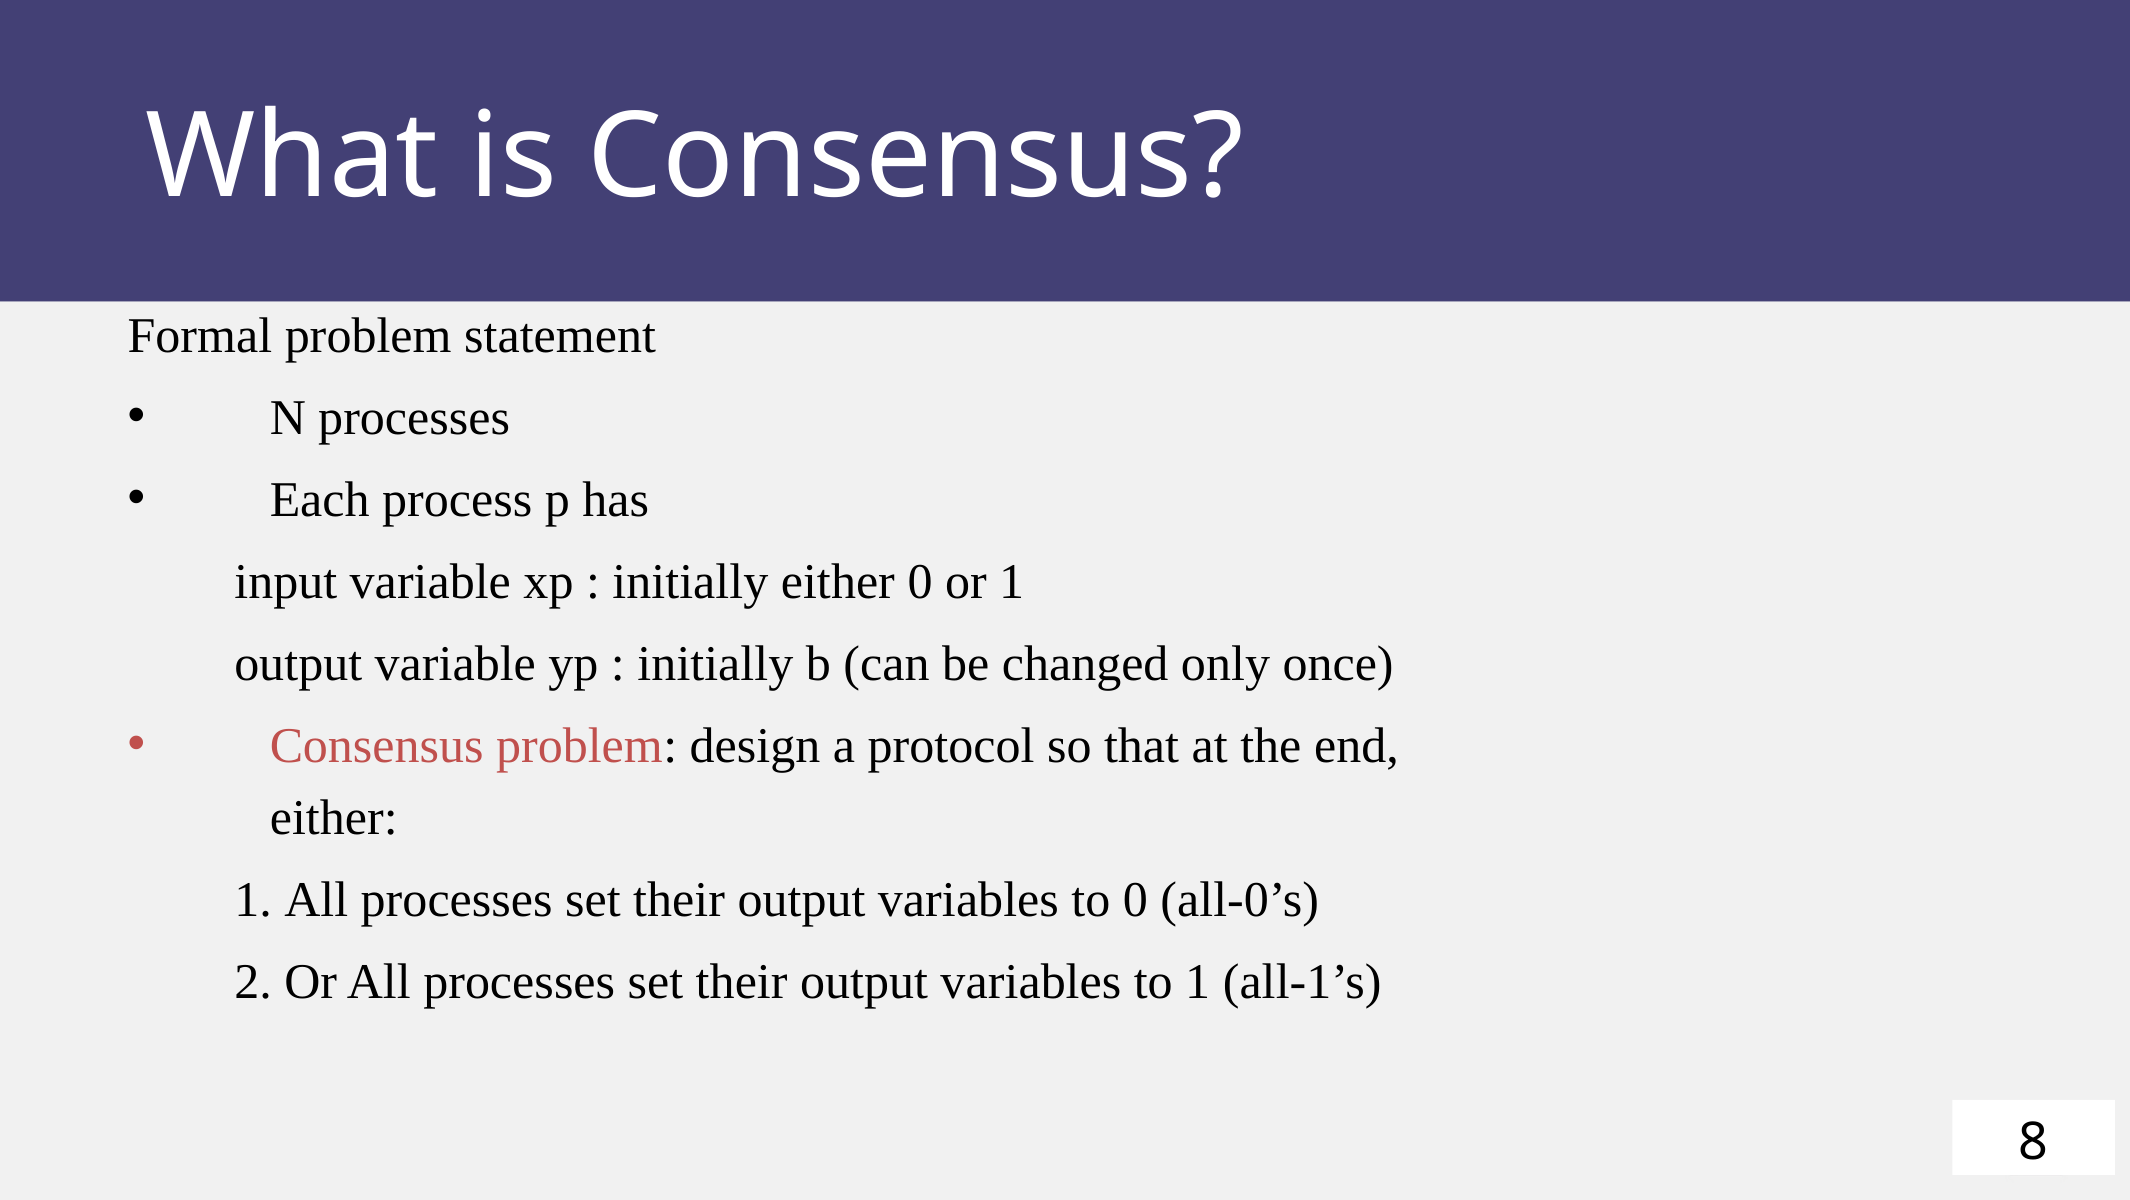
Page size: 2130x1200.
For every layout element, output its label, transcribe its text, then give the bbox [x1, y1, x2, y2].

text_box What is Consensus? [124, 66, 2042, 267]
picture [0, 0, 2130, 1200]
list Formal problem statement N processes Each process p has input variable xp : initially either 0 or 1 output variable yp : initially b (can be changed only once) Consensus problem: design a protocol so that at the end, either: All processes set their output variables to 0 (all-0’s) Or All processes set their output variables to 1 (all-1’s) [106, 279, 1491, 1183]
text_box 8 [1952, 1099, 2115, 1175]
